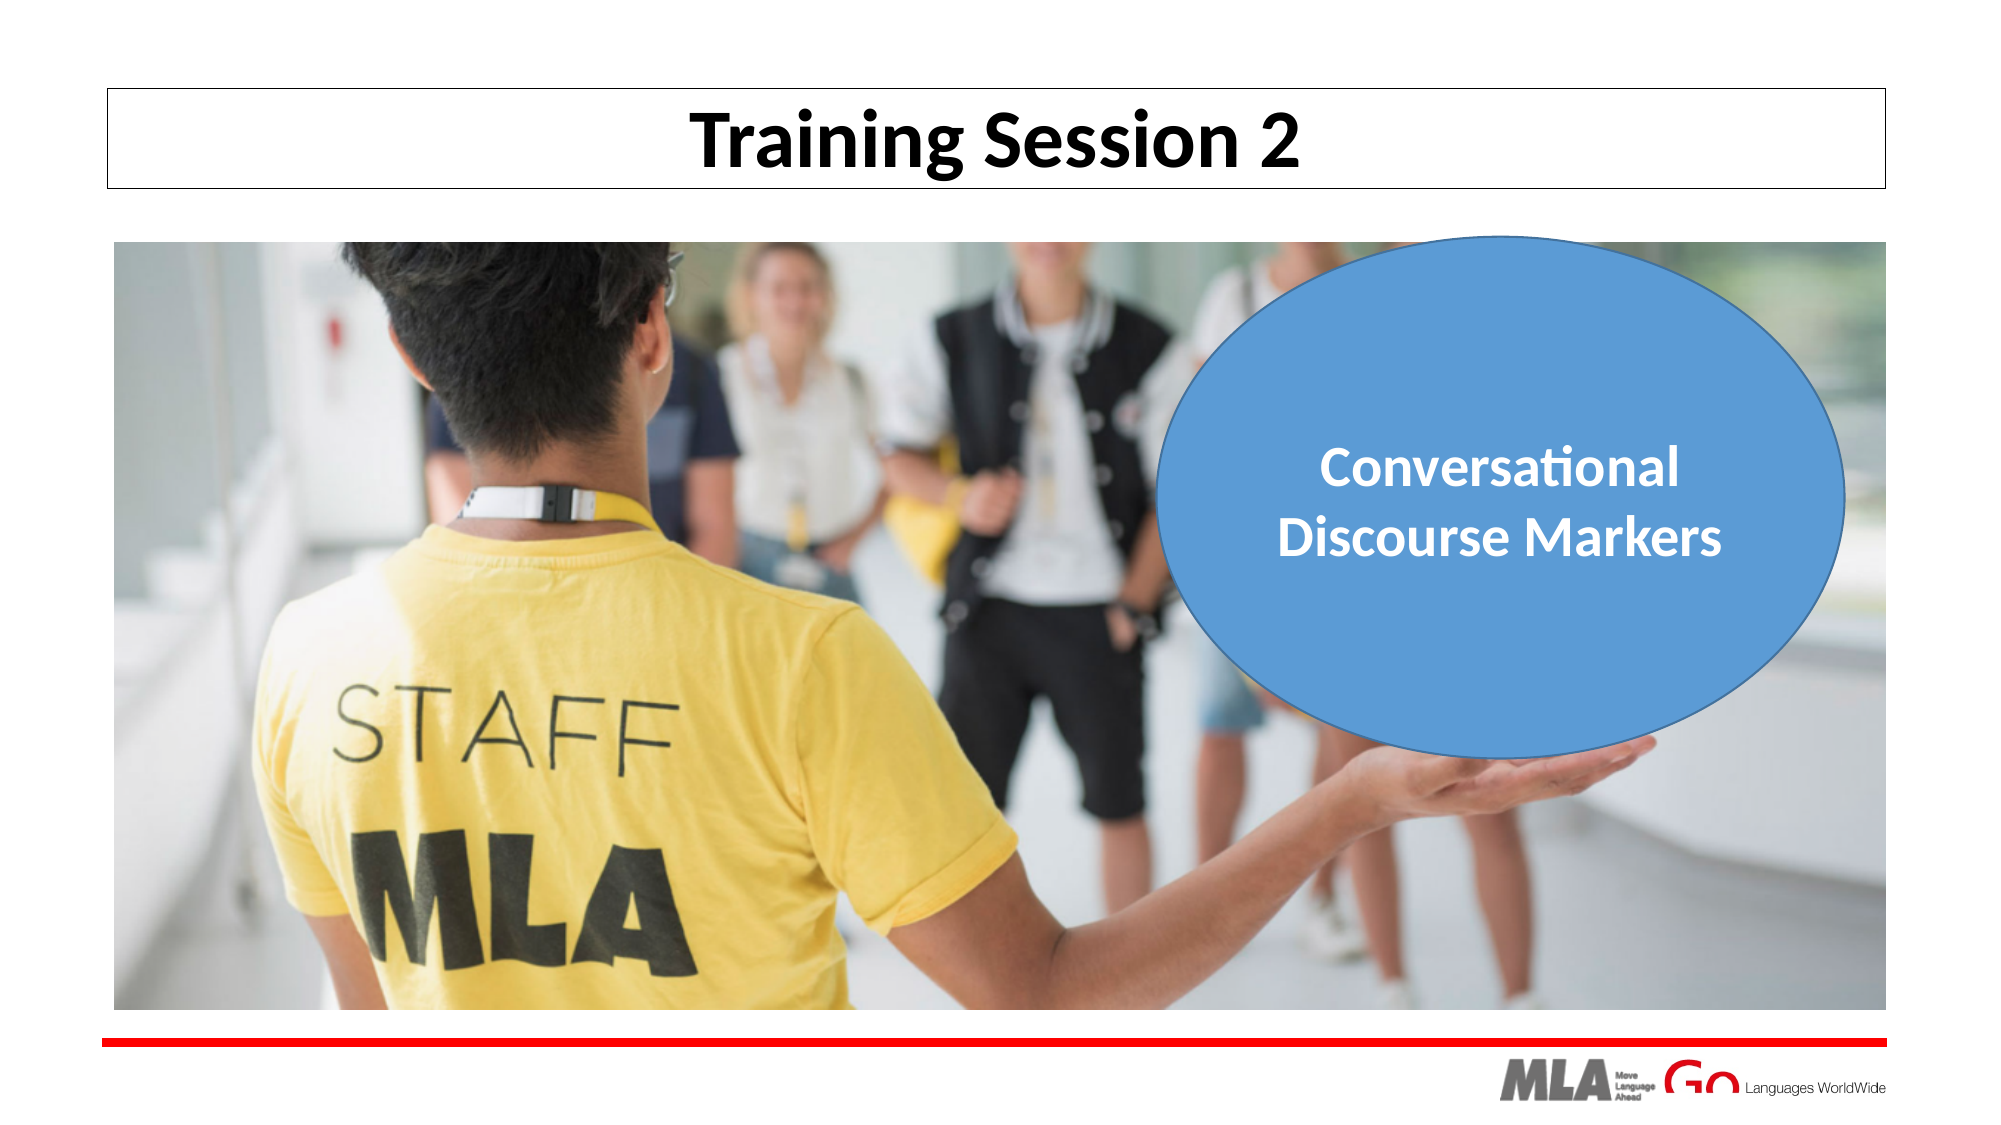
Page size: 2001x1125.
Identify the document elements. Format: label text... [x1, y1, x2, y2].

picture [1663, 1057, 1888, 1099]
picture [1500, 1057, 1661, 1102]
picture [114, 242, 1886, 1010]
text_box Conversational Discourse Markers [1425, 235, 1576, 242]
list Training Session 2 [107, 88, 1886, 189]
